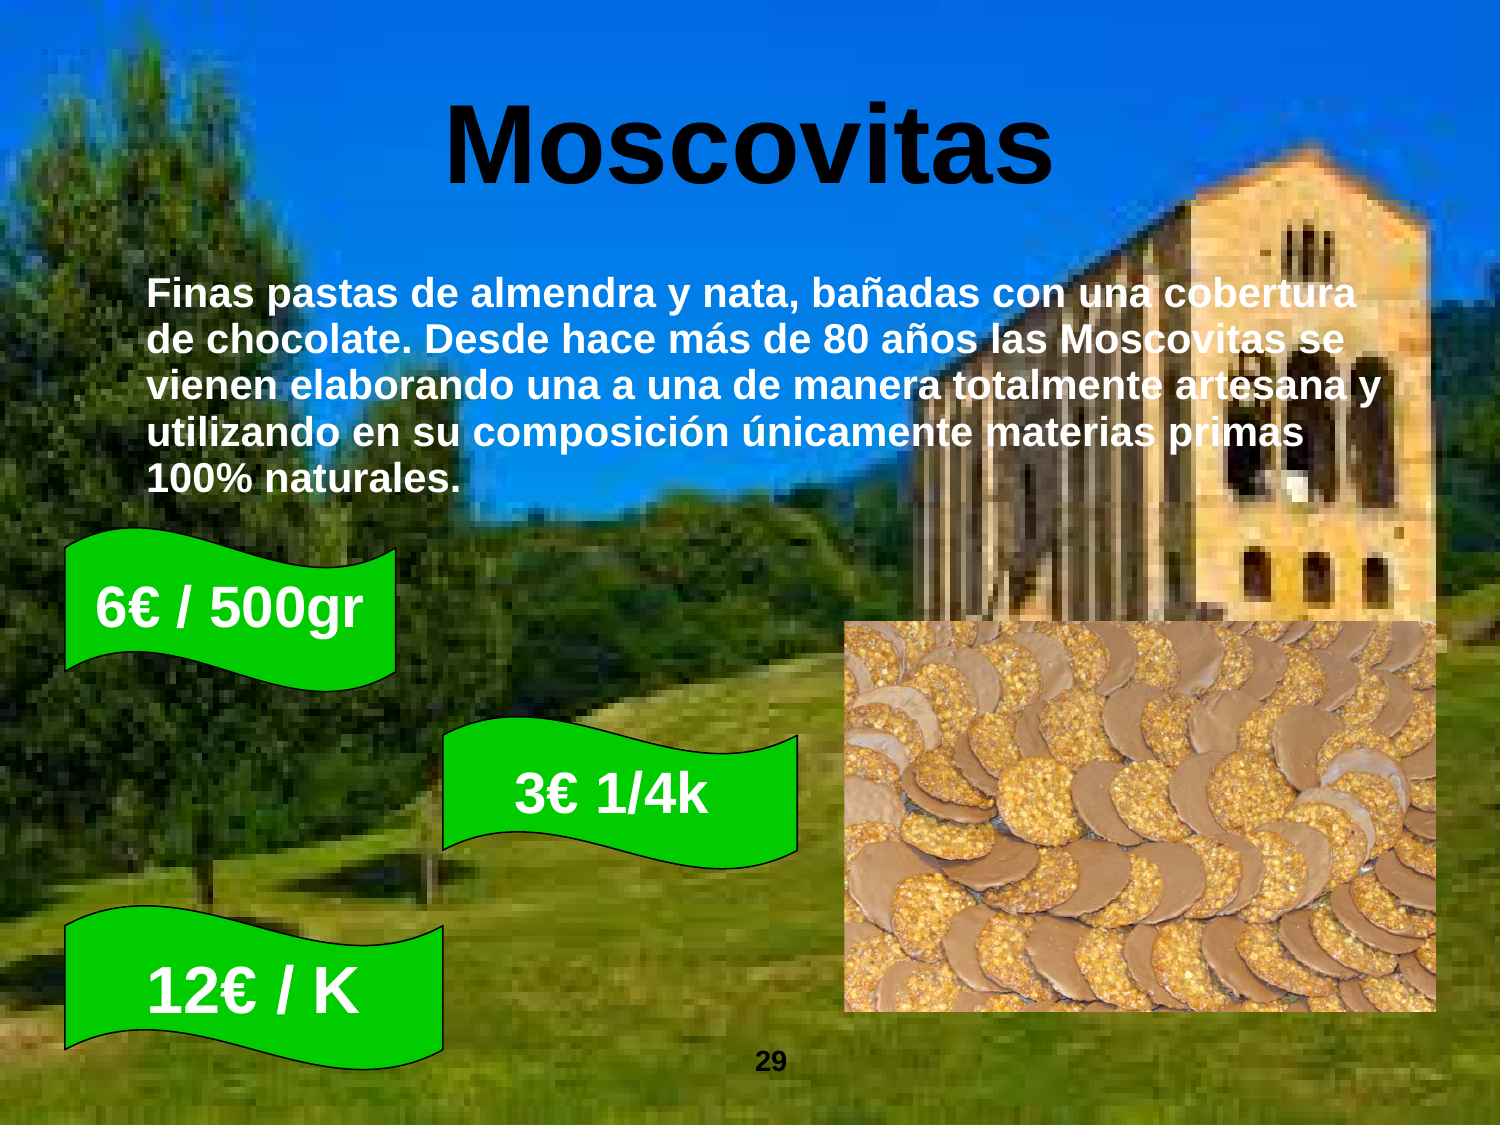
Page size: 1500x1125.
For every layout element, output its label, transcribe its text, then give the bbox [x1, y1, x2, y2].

text_box 3€ 1/4k [442, 716, 798, 869]
text_box 12€ / K [64, 905, 443, 1070]
text_box 6€ / 500gr [64, 527, 396, 692]
title Moscovitas [74, 44, 1425, 233]
picture [0, 0, 1500, 1125]
slide_number 29 [596, 1034, 947, 1095]
text_box [74, 262, 1425, 1005]
